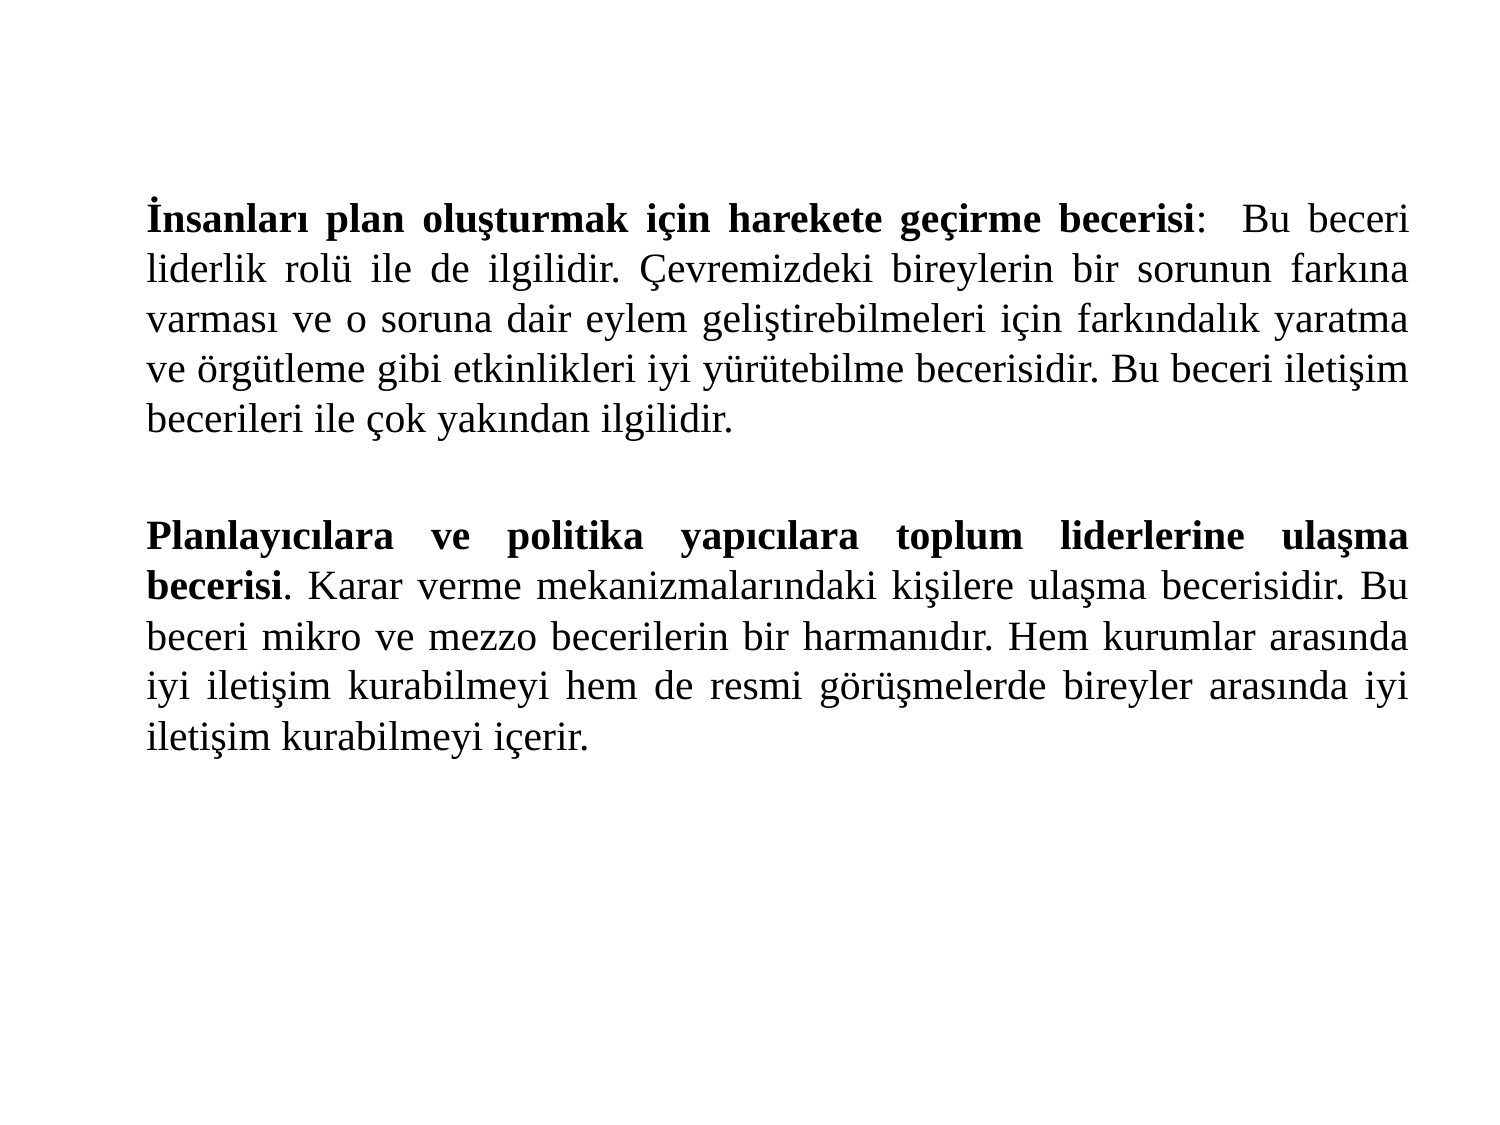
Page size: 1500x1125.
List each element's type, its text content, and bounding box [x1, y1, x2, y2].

list İnsanları plan oluşturmak için harekete geçirme becerisi: Bu beceri liderlik rolü ile de ilgilidir. Çevremizdeki bireylerin bir sorunun farkına varması ve o soruna dair eylem geliştirebilmeleri için farkındalık yaratma ve örgütleme gibi etkinlikleri iyi yürütebilme becerisidir. Bu beceri iletişim becerileri ile çok yakından ilgilidir. Planlayıcılara ve politika yapıcılara toplum liderlerine ulaşma becerisi. Karar verme mekanizmalarındaki kişilere ulaşma becerisidir. Bu beceri mikro ve mezzo becerilerin bir harmanıdır. Hem kurumlar arasında iyi iletişim kurabilmeyi hem de resmi görüşmelerde bireyler arasında iyi iletişim kurabilmeyi içerir. [75, 125, 1425, 1005]
